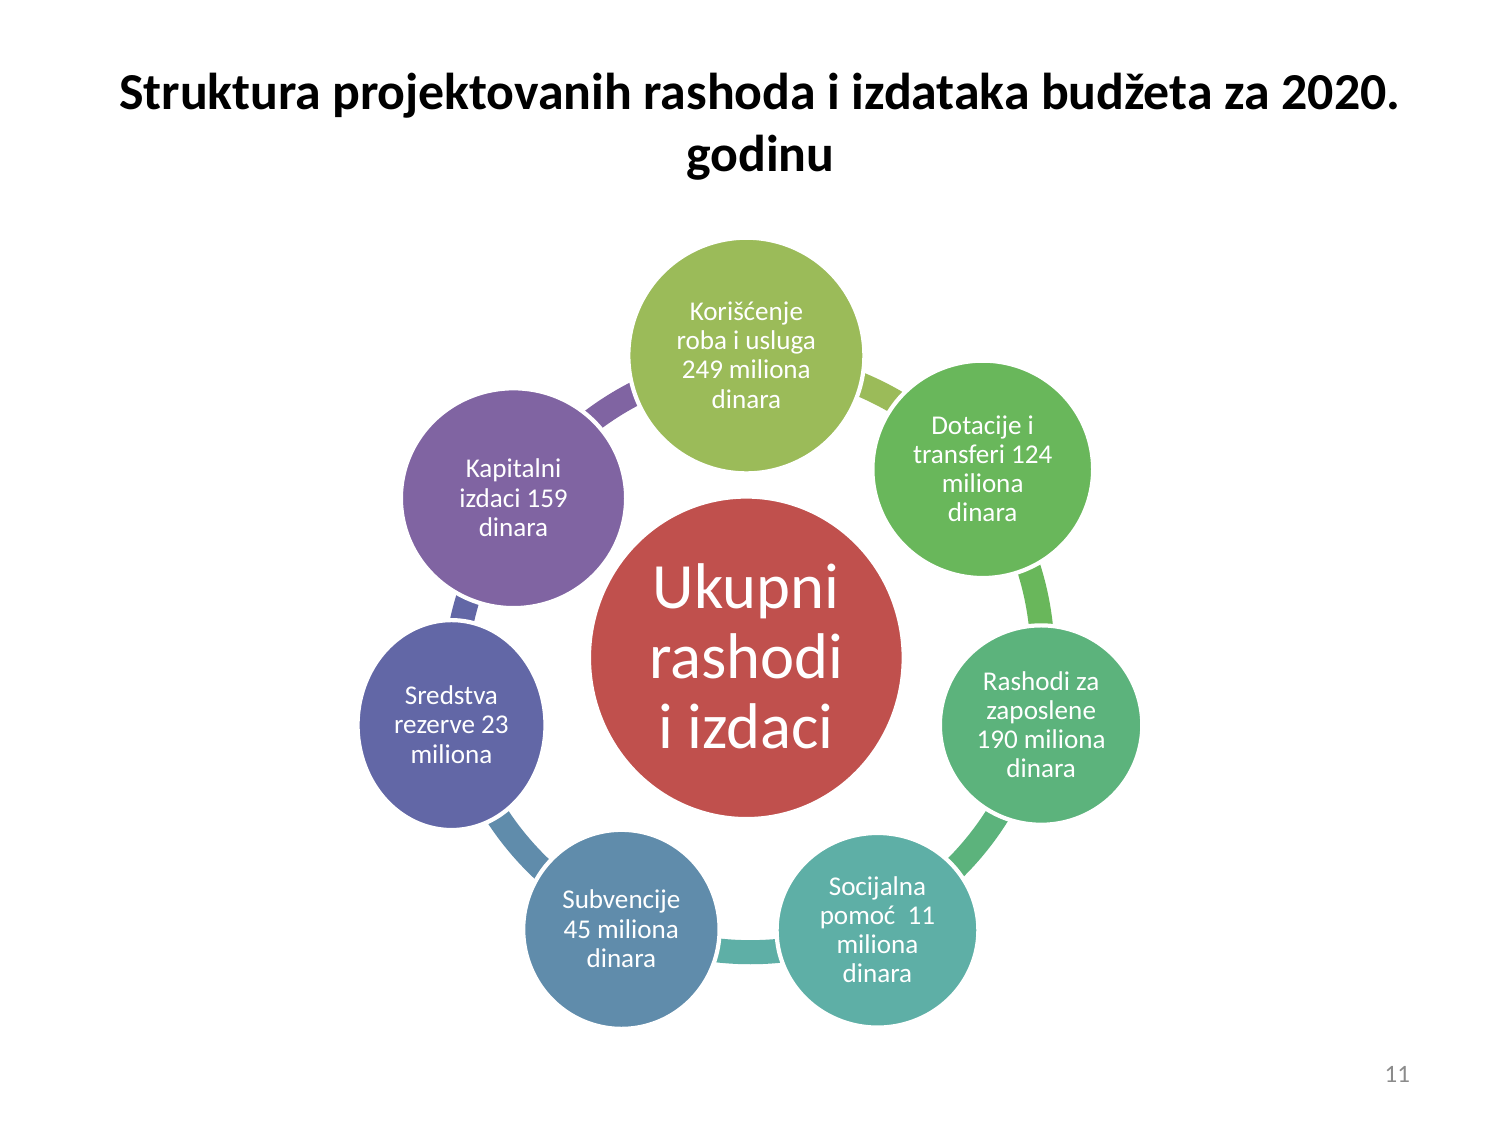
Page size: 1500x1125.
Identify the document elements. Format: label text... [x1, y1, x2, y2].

title Struktura projektovanih rashoda i izdataka budžeta za 2020. godinu [85, 50, 1436, 190]
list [74, 262, 1426, 1006]
slide_number 11 [1074, 1042, 1425, 1103]
